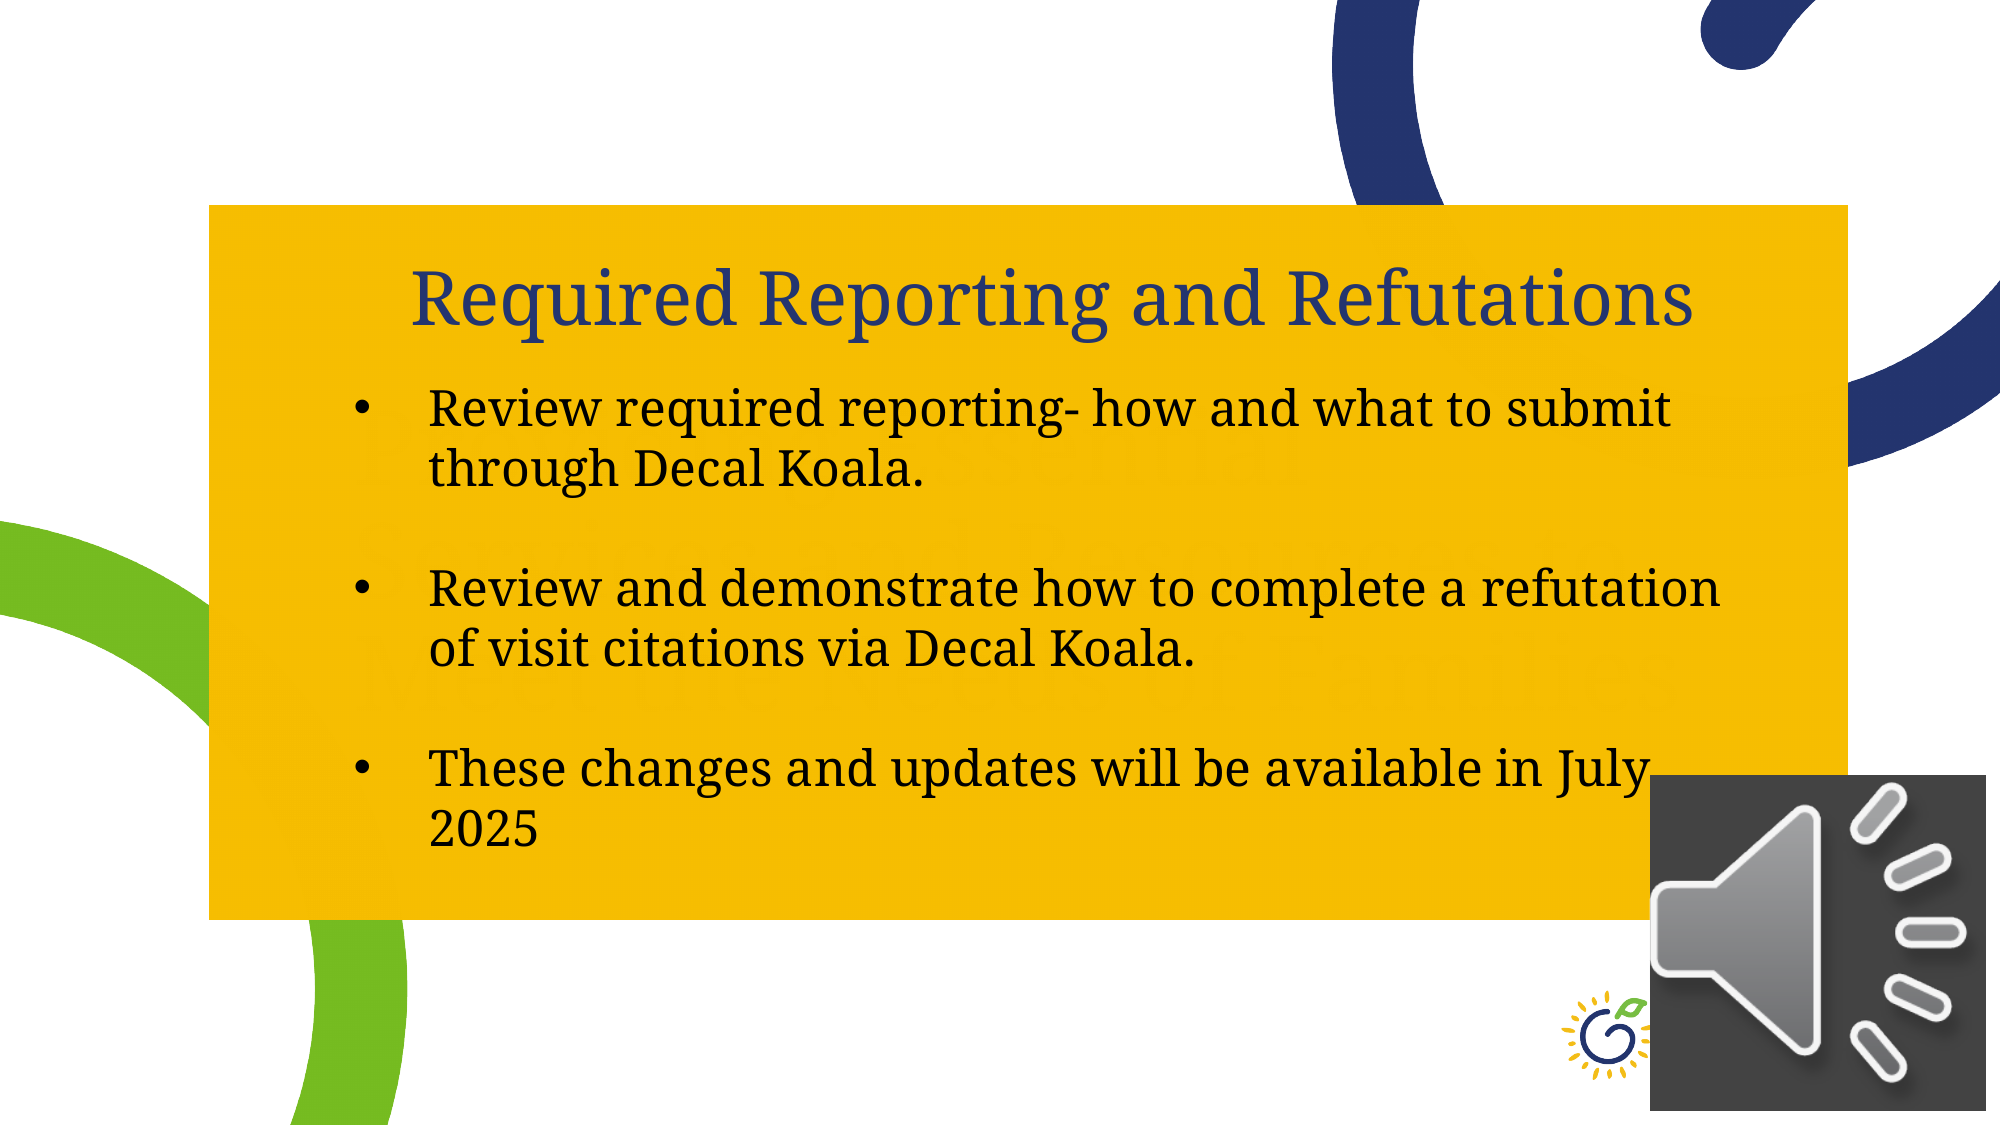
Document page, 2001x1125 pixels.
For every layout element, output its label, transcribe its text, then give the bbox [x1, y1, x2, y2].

subtitle Review required reporting- how and what to submit through Decal Koala. Review and demonstrate how to complete a refutation of visit citations via Decal Koala. These changes and updates will be available in July 2025 [338, 368, 1769, 1008]
picture [0, 0, 2000, 1125]
title Required Reporting and Refutations [338, 190, 1769, 350]
